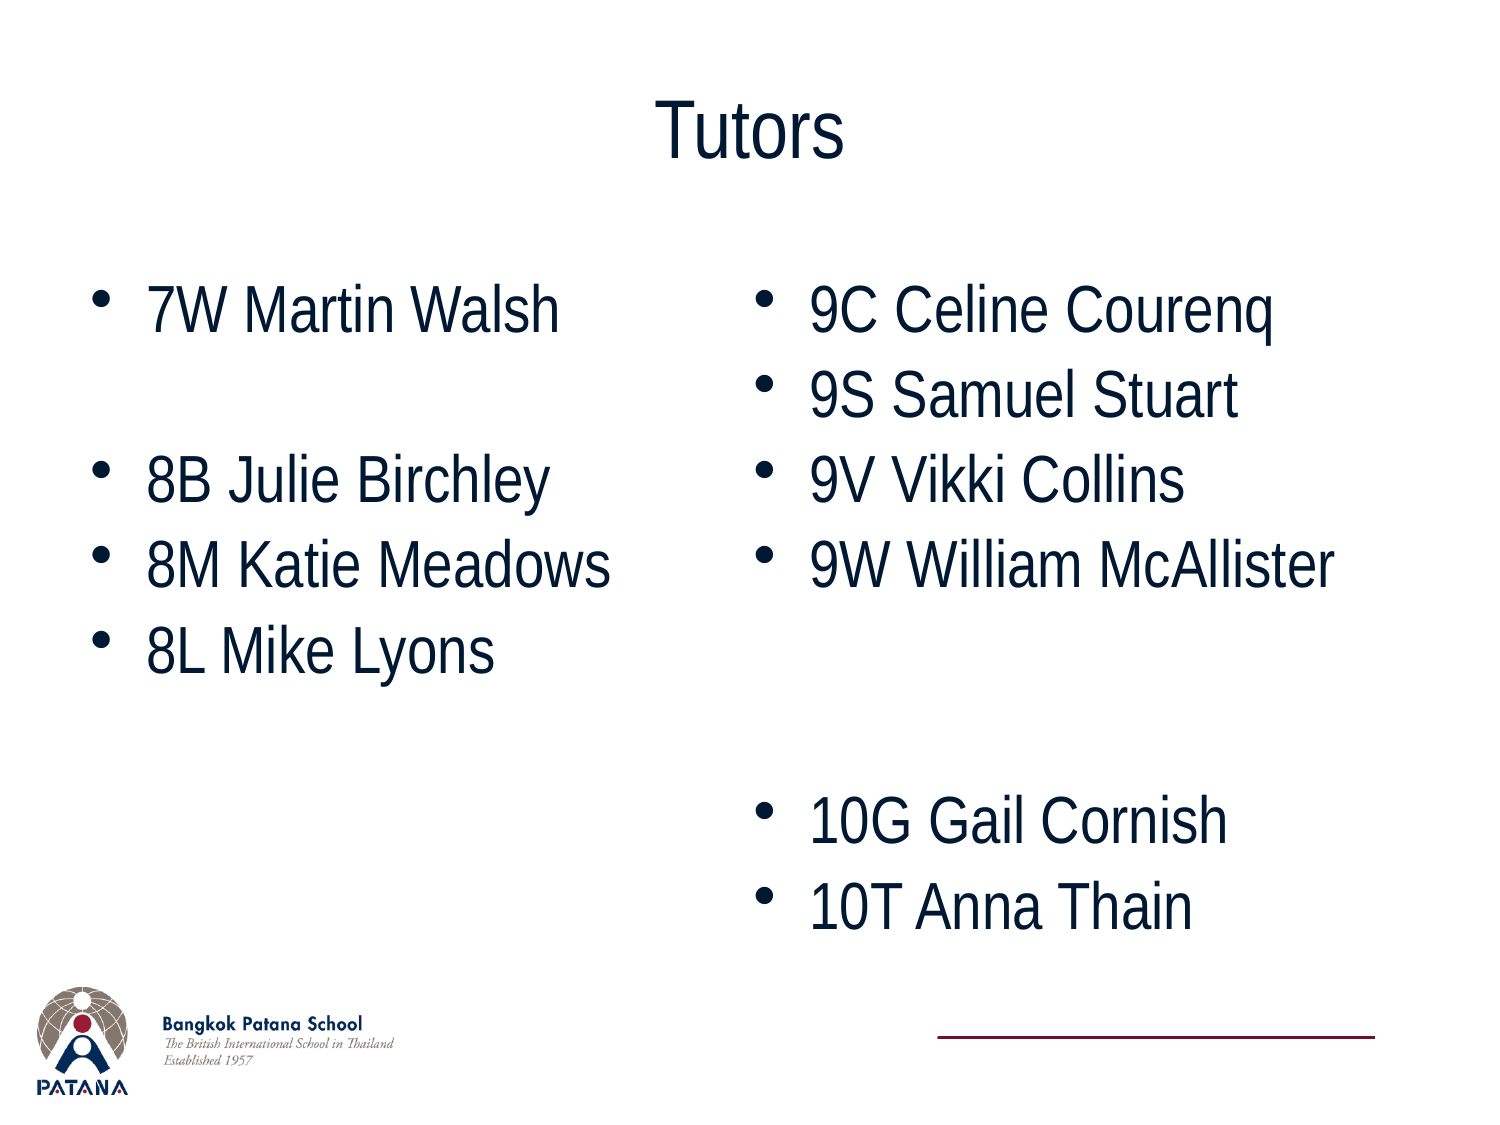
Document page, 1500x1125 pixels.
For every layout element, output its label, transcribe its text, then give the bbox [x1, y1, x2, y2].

list 7W Martin Walsh 8B Julie Birchley 8M Katie Meadows 8L Mike Lyons [75, 267, 703, 1005]
picture [37, 987, 394, 1095]
list 9C Celine Courenq 9S Samuel Stuart 9V Vikki Collins 9W William McAllister 10G Gail Cornish 10T Anna Thain [738, 267, 1401, 1035]
title Tutors [112, 31, 1388, 219]
